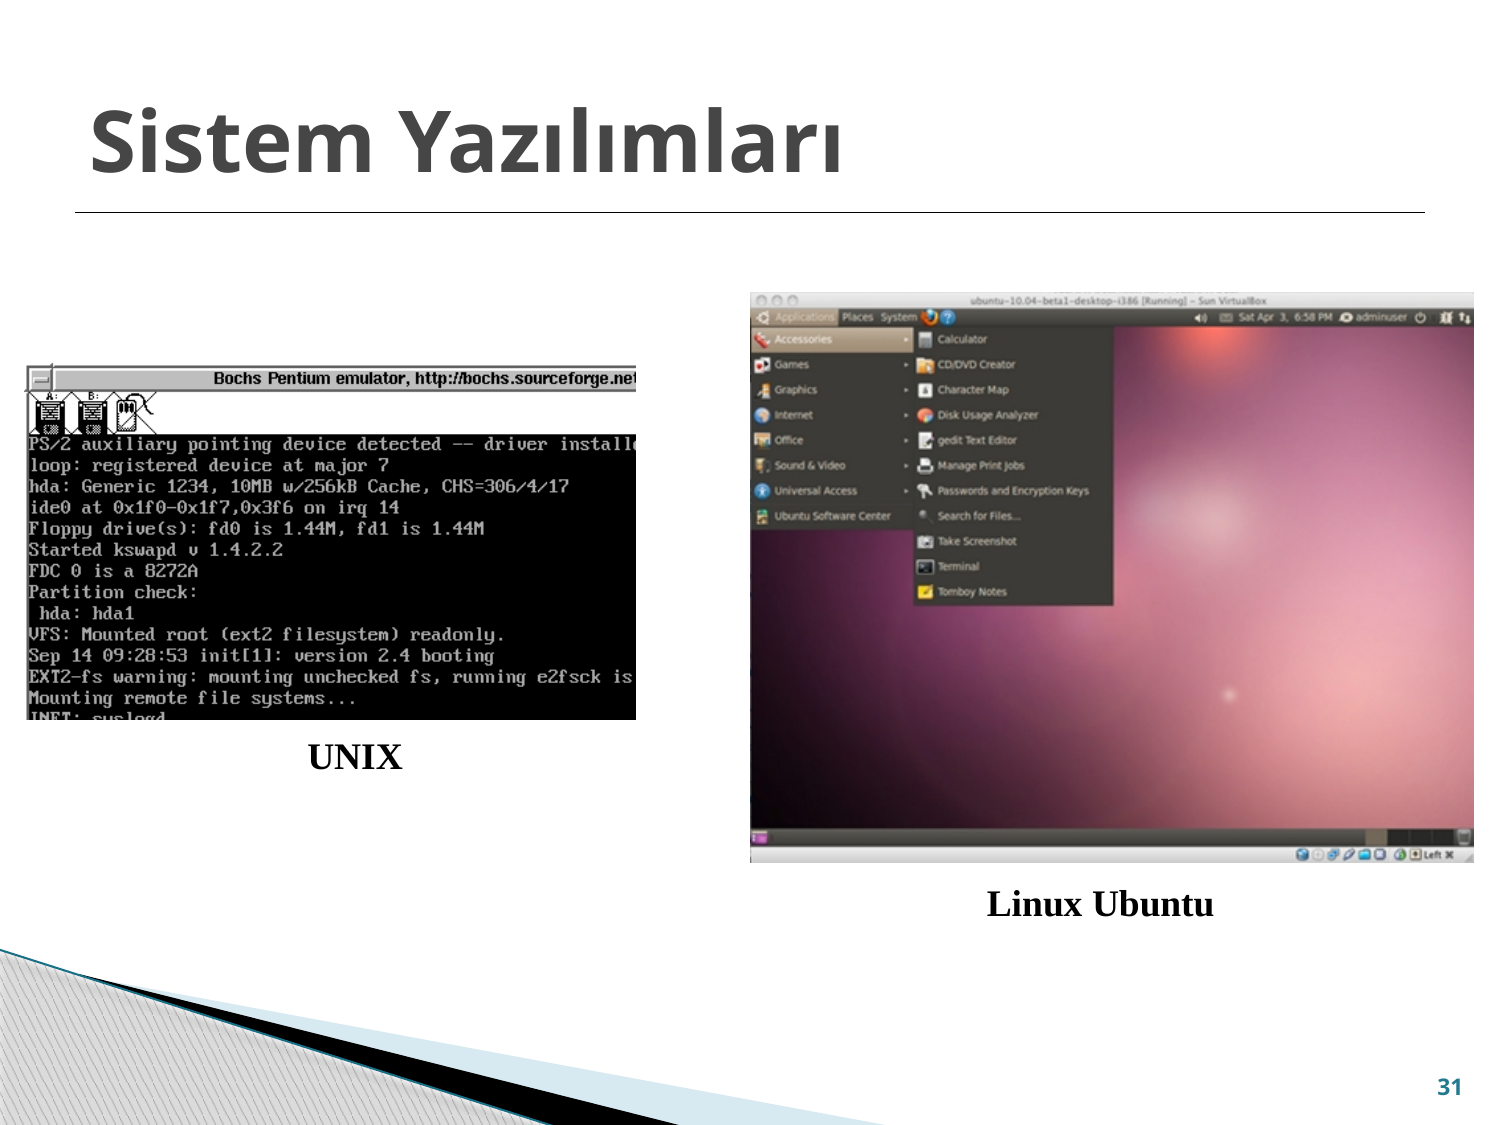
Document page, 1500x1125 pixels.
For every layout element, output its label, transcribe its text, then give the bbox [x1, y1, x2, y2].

slide_number 31 [1362, 1051, 1479, 1112]
picture [24, 362, 636, 720]
title Sistem Yazılımları [75, 45, 1425, 233]
text_box Linux Ubuntu [972, 874, 1230, 932]
picture [749, 291, 1474, 863]
text_box UNIX [292, 732, 418, 785]
